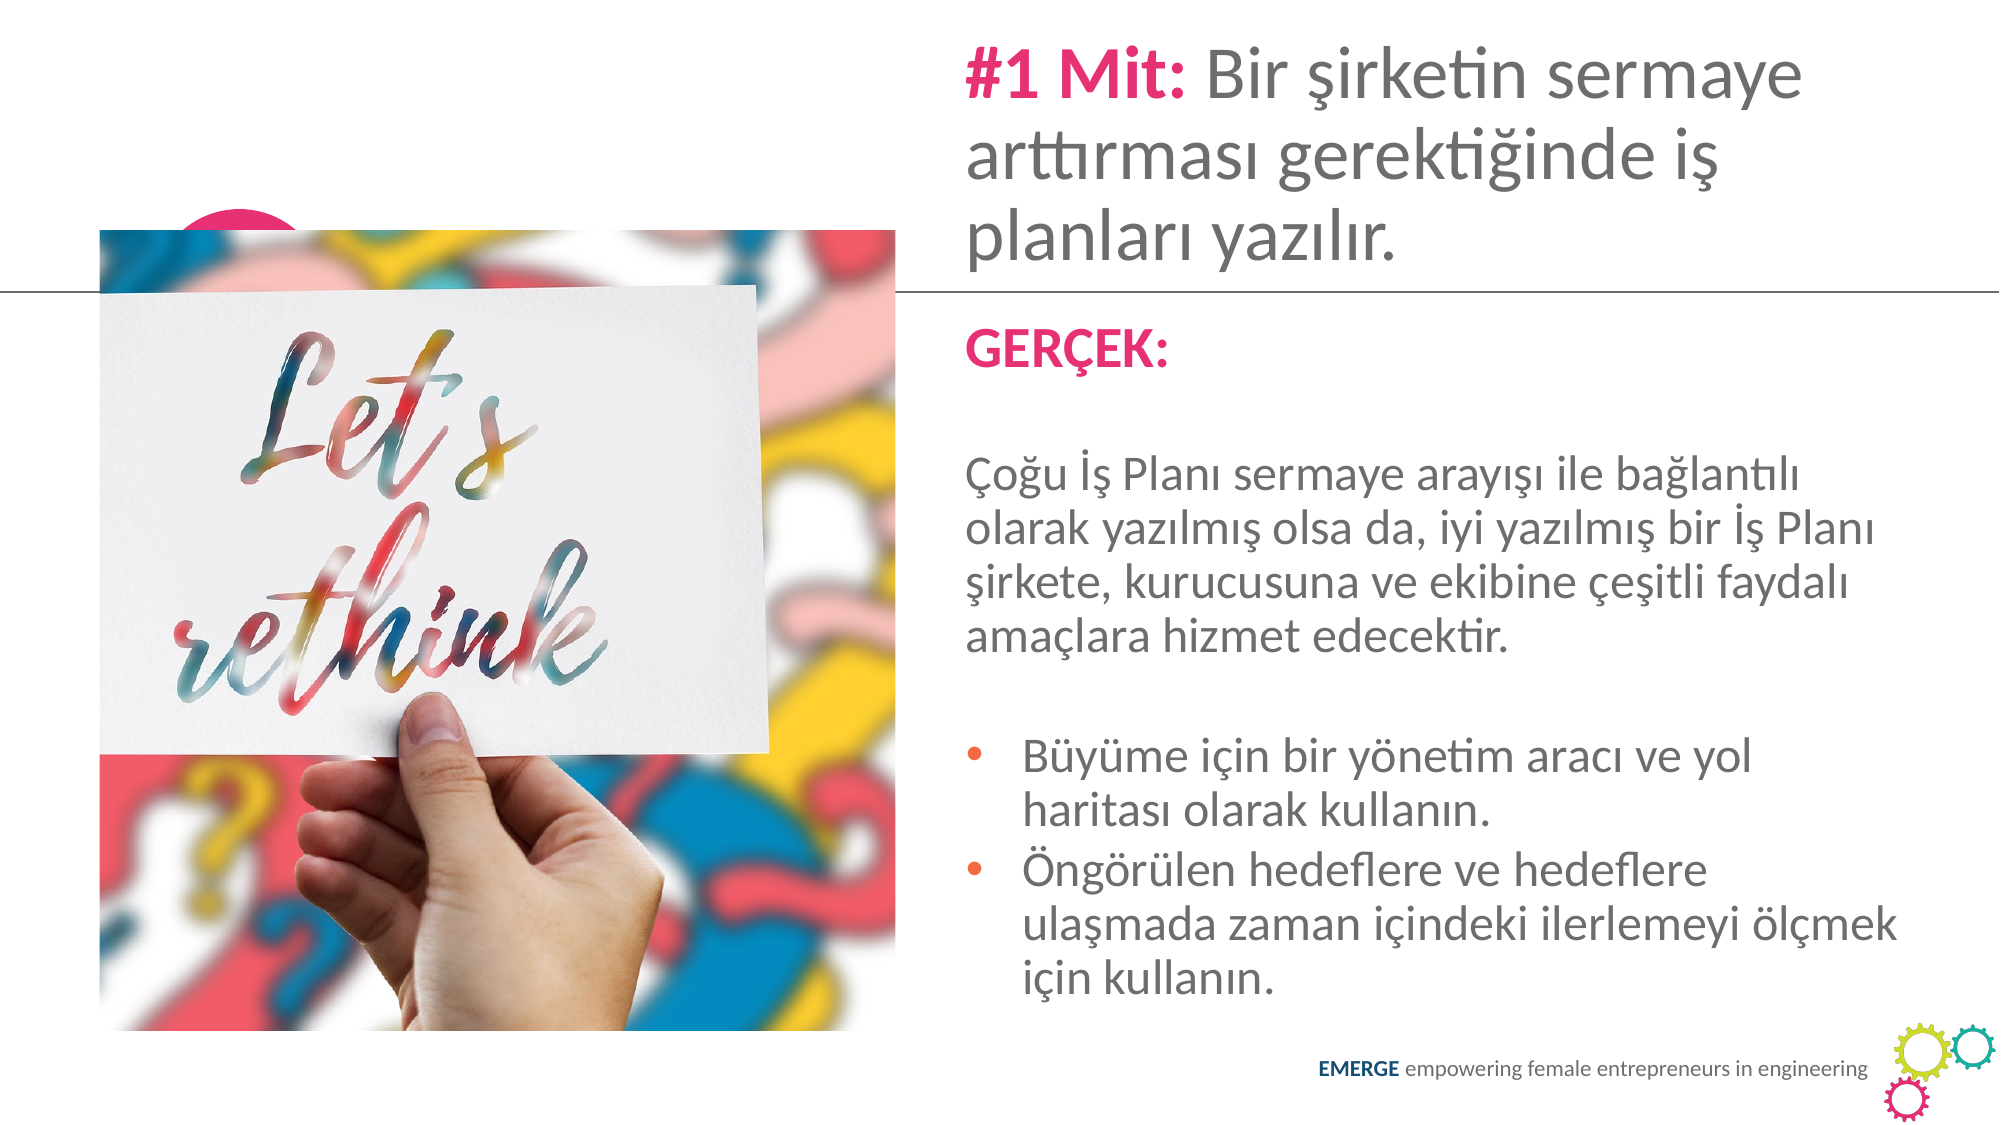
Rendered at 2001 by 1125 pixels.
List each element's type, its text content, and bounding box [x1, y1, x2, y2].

list #1 Mit: Bir şirketin sermaye arttırması gerektiğinde iş planları yazılır. [950, 26, 1920, 267]
list GERÇEK: Çoğu İş Planı sermaye arayışı ile bağlantılı olarak yazılmış olsa da, iyi yazılmış bir İş Planı şirkete, kurucusuna ve ekibine çeşitli faydalı amaçlara hizmet edecektir. Büyüme için bir yönetim aracı ve yol haritası olarak kullanın. Öngörülen hedeflere ve hedeflere ulaşmada zaman içindeki ilerlemeyi ölçmek için kullanın. [950, 310, 1920, 906]
picture [99, 230, 896, 1032]
picture [1865, 995, 2001, 1125]
